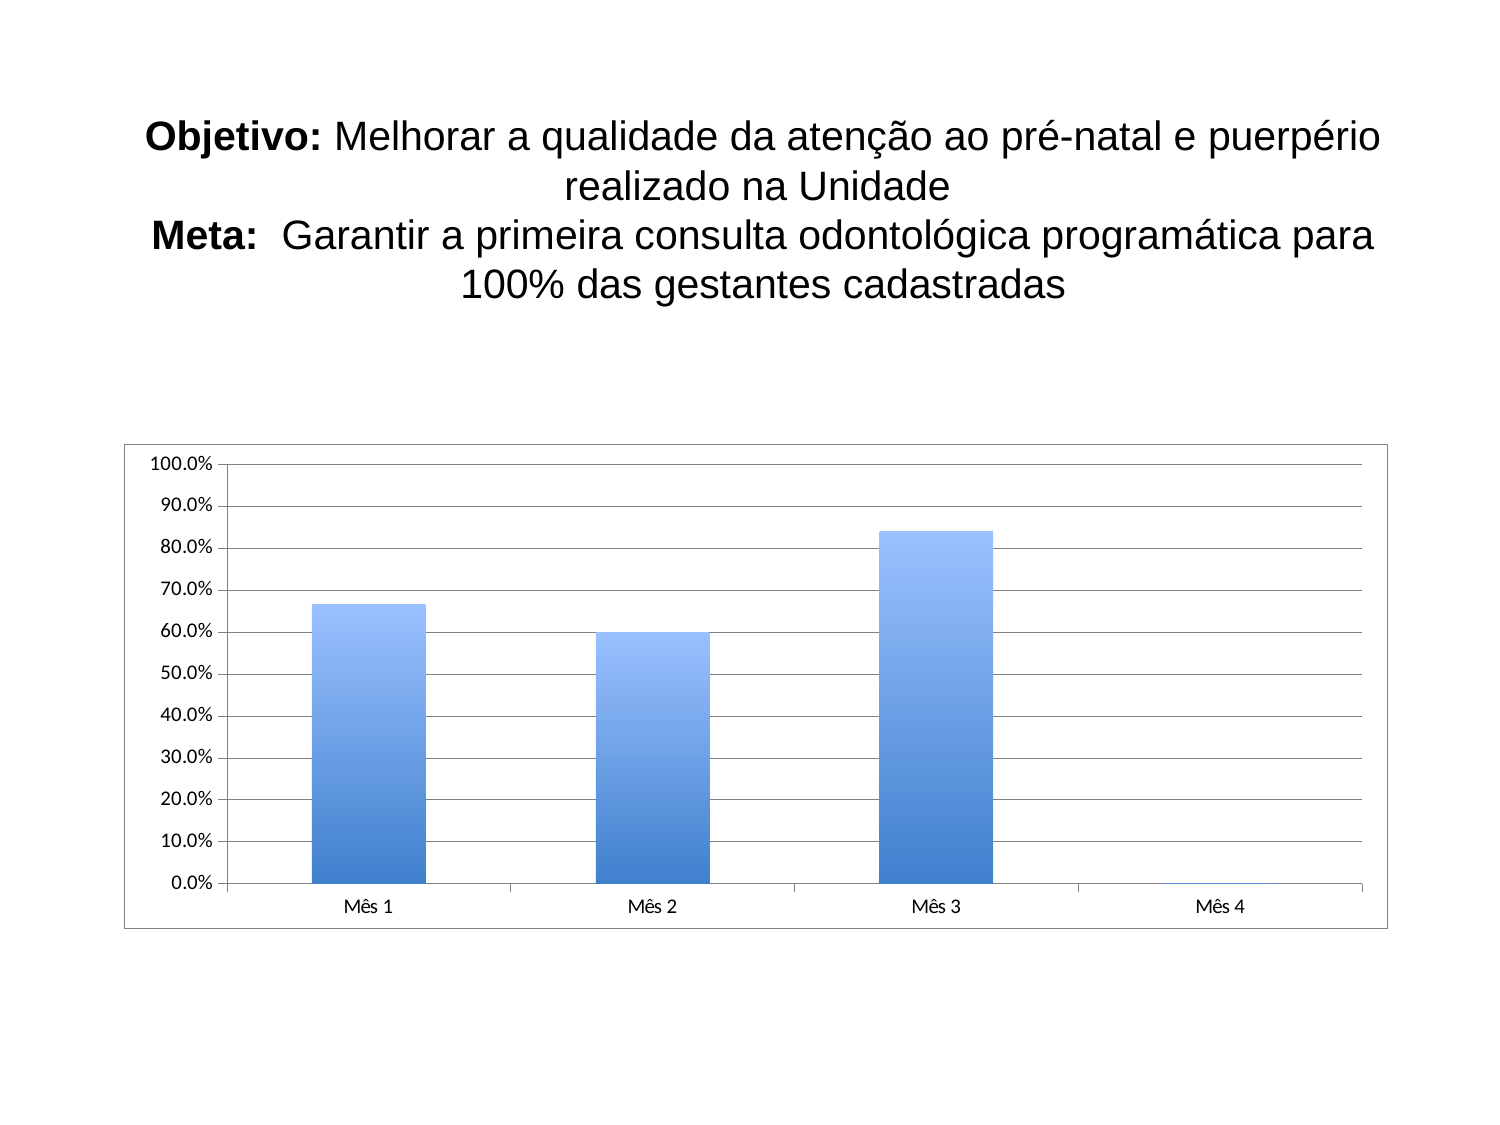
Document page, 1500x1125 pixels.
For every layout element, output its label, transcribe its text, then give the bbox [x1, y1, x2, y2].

chart [123, 444, 1389, 929]
title Objetivo: Melhorar a qualidade da atenção ao pré-natal e puerpério realizado na Unidade Meta: Garantir a primeira consulta odontológica programática para 100% das gestantes cadastradas [88, 101, 1439, 315]
